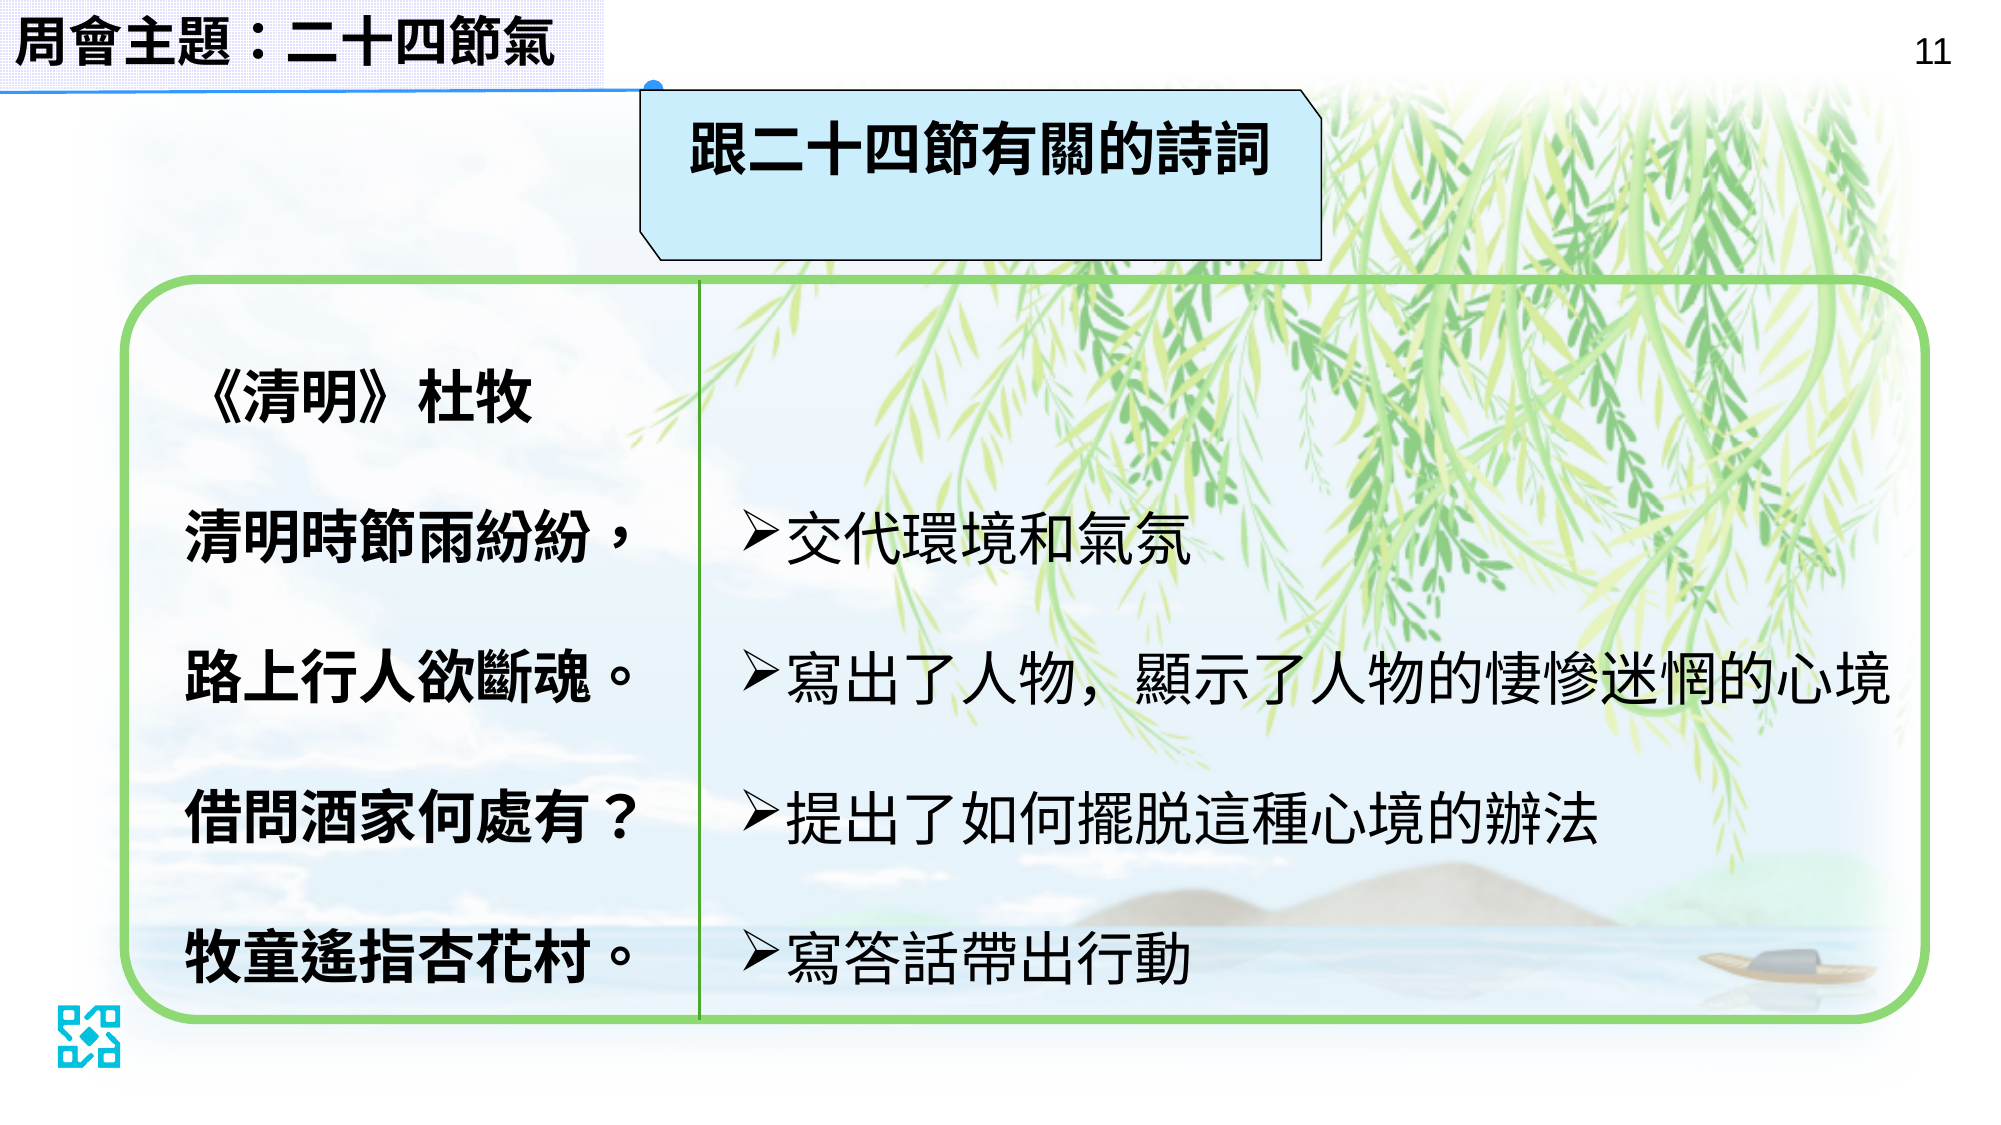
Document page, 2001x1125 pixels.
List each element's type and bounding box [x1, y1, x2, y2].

text_box [0, 0, 654, 147]
list [0, 0, 2000, 1125]
